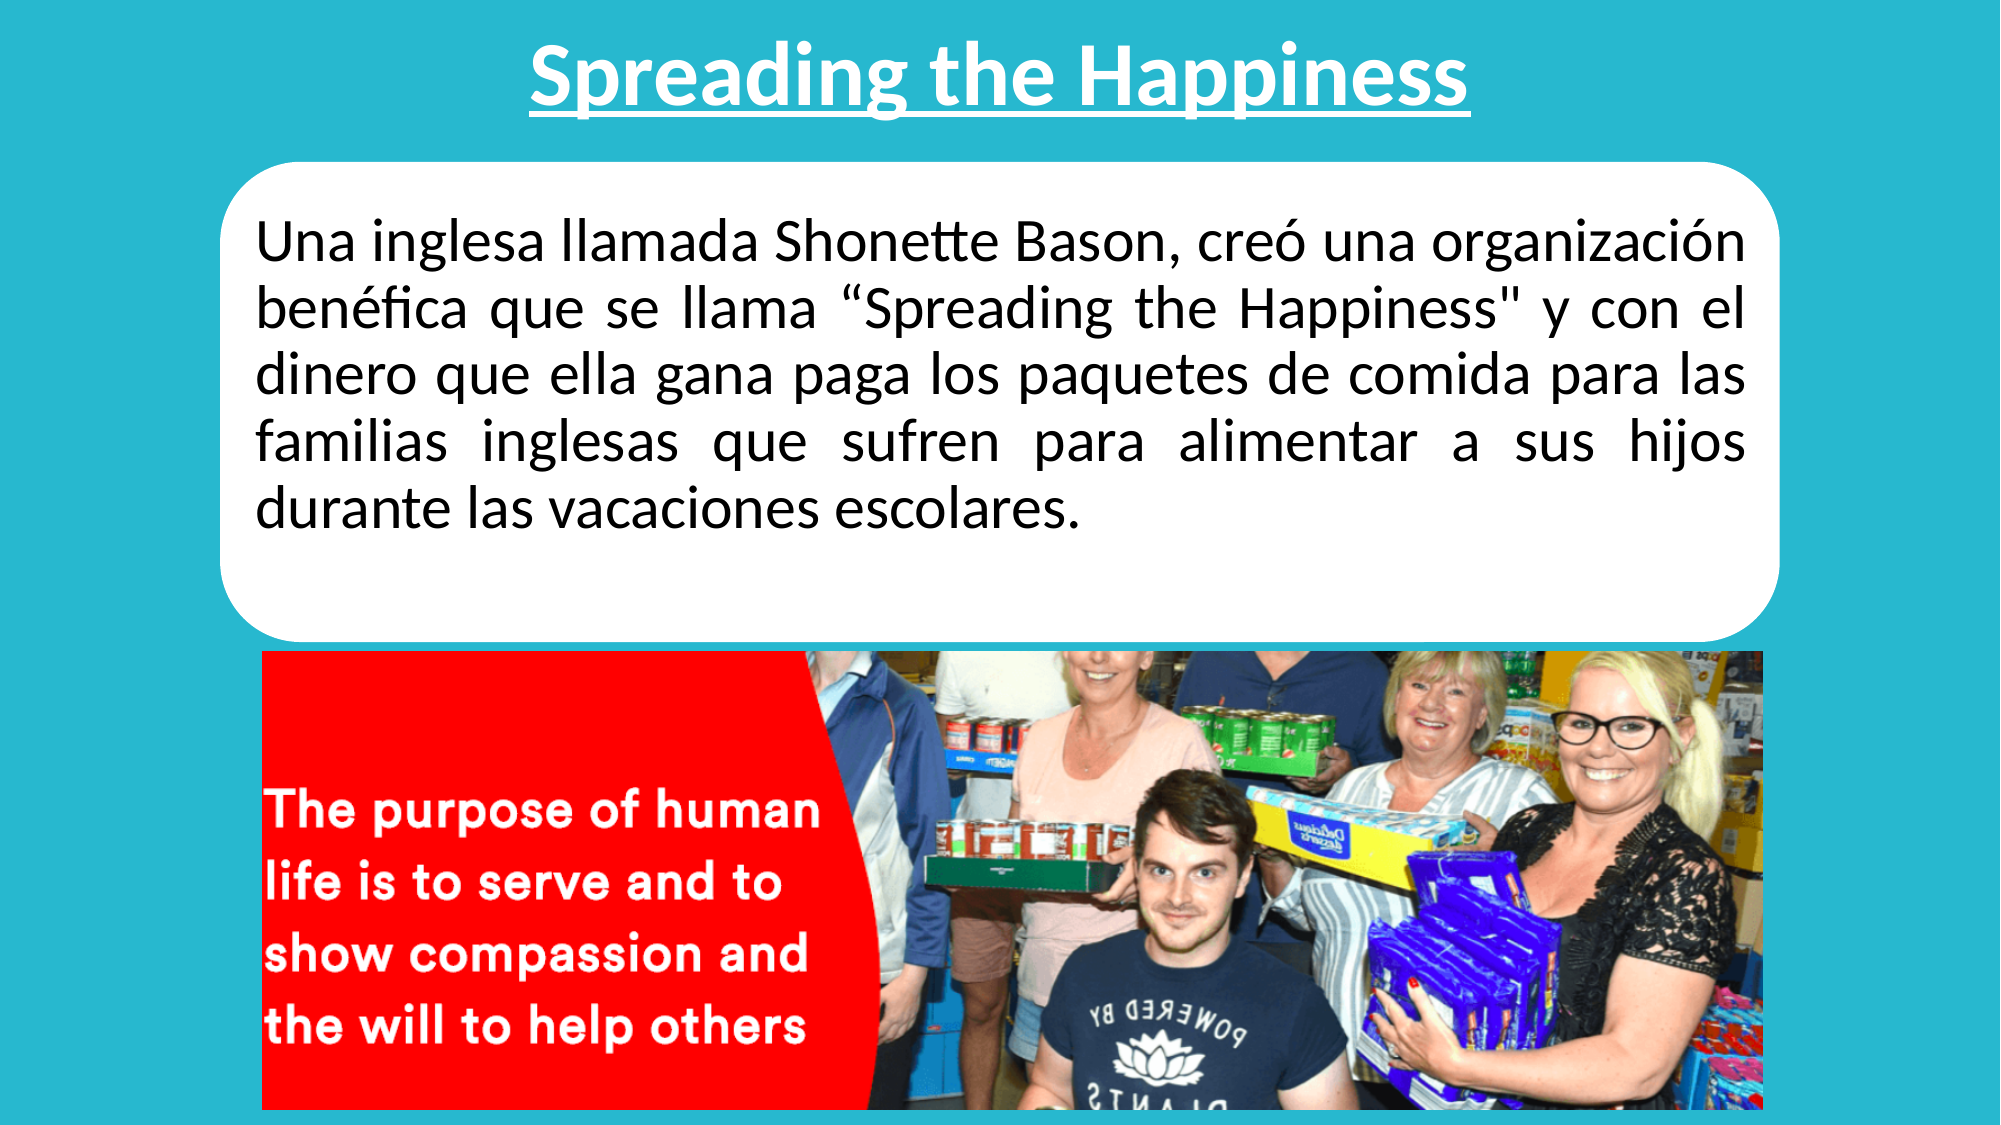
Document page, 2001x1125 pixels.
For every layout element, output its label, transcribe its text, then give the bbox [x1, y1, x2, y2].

picture [262, 651, 1763, 1111]
list Una inglesa llamada Shonette Bason, creó una organización benéfica que se llama “Spreading the Happiness" y con el dinero que ella gana paga los paquetes de comida para las familias inglesas que sufren para alimentar a sus hijos durante las vacaciones escolares. [184, 200, 1763, 705]
title Spreading the Happiness [324, 0, 1675, 163]
text_box [233, 162, 1779, 610]
